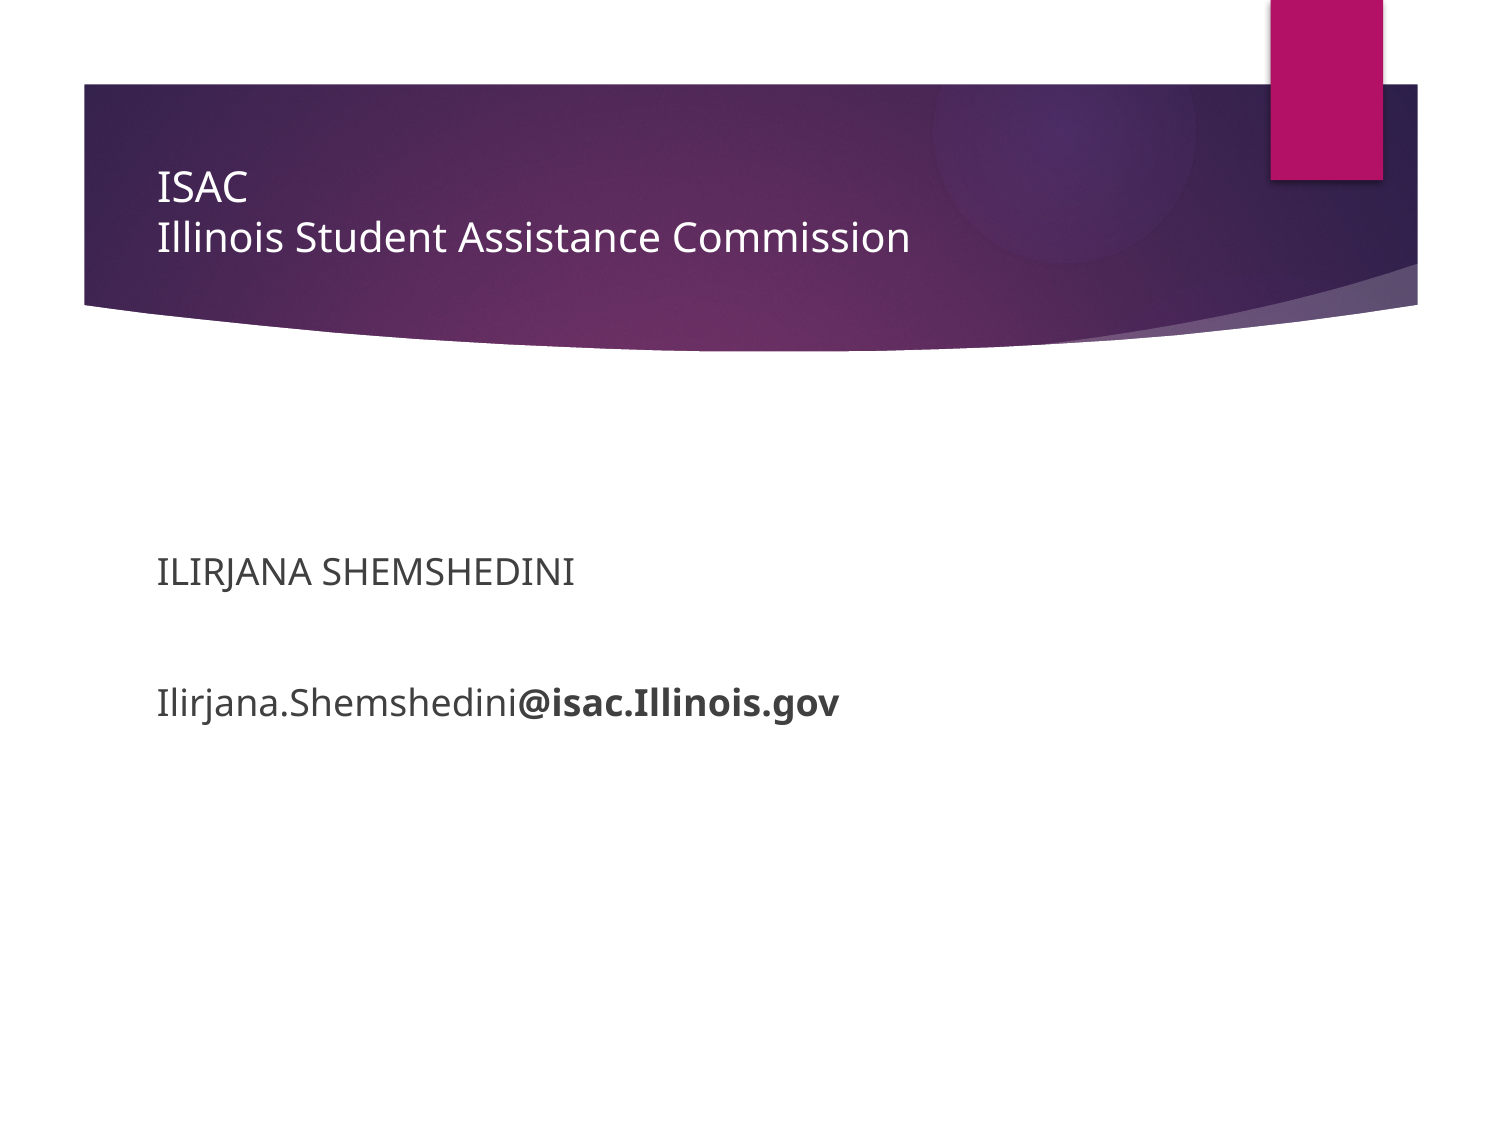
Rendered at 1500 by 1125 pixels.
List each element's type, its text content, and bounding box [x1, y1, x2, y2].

list IIIIIIILLLL ILIRJANA SHEMSHEDINI Ilirjana.Shemshedini@isac.Illinois.gov [141, 408, 1183, 988]
title ISAC Illinois Student Assistance Commission [142, 152, 1183, 269]
